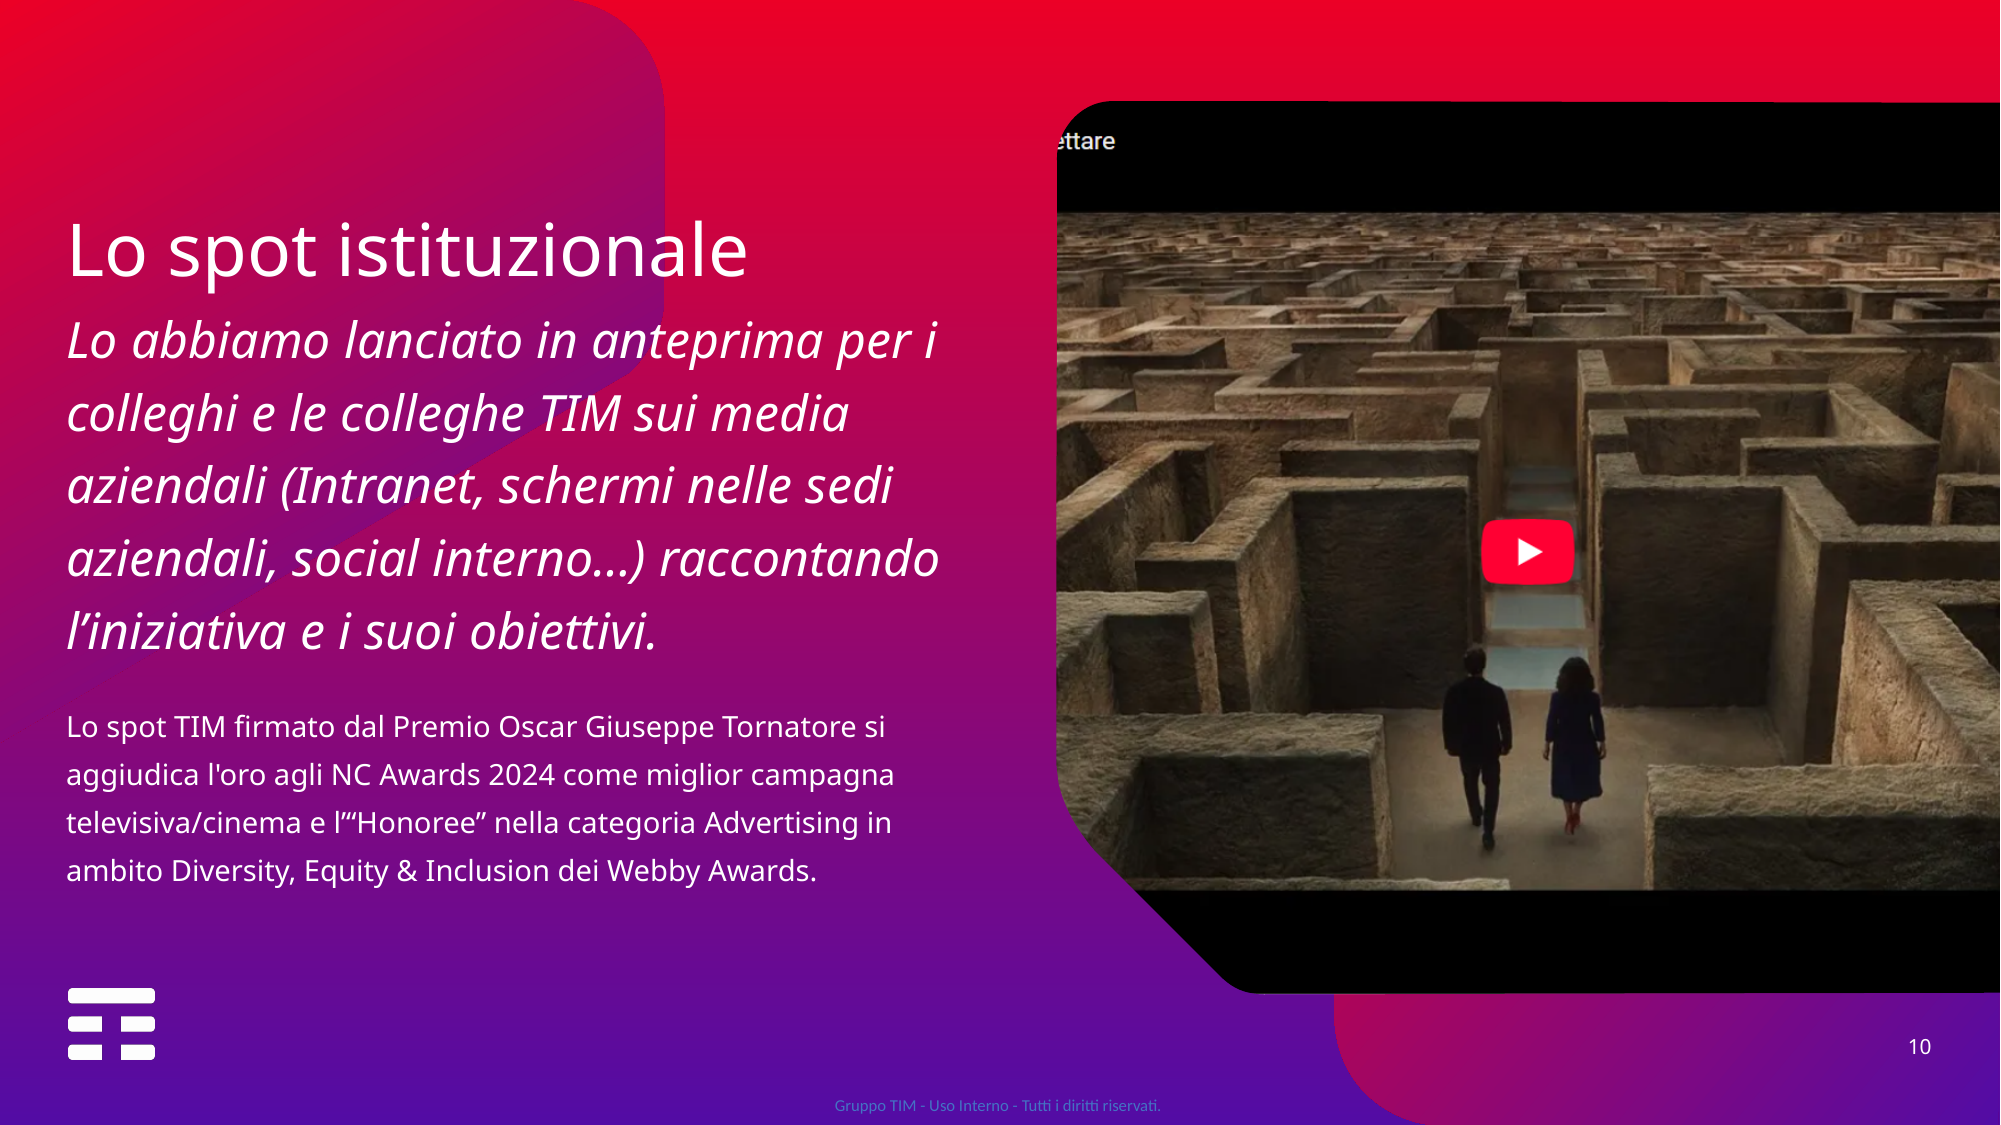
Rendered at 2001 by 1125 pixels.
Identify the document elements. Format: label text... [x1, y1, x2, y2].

list Lo spot TIM firmato dal Premio Oscar Giuseppe Tornatore si aggiudica l'oro agli NC Awards 2024 come miglior campagna televisiva/cinema e l’“Honoree” nella categoria Advertising in ambito Diversity, Equity & Inclusion dei Webby Awards. [66, 695, 983, 929]
list Lo spot istituzionale [66, 183, 956, 292]
list Lo abbiamo lanciato in anteprima per i colleghi e le colleghe TIM sui media aziendali (Intranet, schermi nelle sedi aziendali, social interno…) raccontando l’iniziativa e i suoi obiettivi. [66, 295, 1034, 403]
picture [1056, 101, 2000, 995]
picture [68, 988, 155, 1060]
